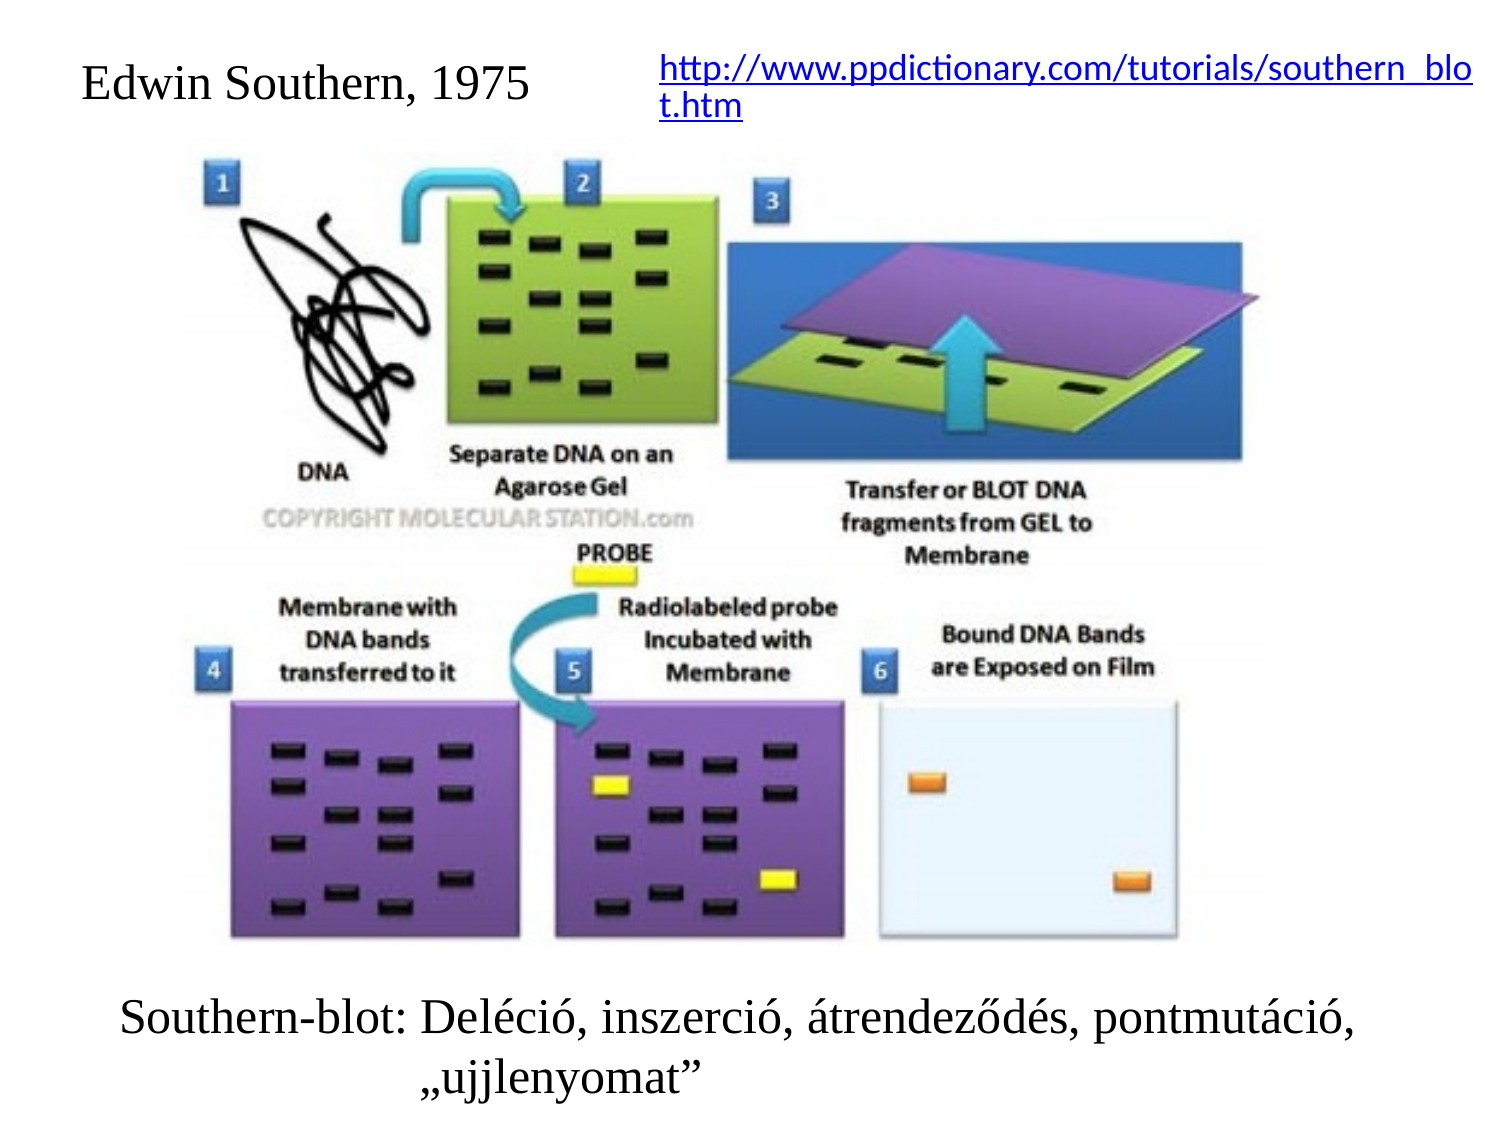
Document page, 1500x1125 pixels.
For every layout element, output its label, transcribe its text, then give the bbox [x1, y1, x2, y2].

text_box Southern-blot: Deléció, inszerció, átrendeződés, pontmutáció, „ujjlenyomat” [104, 976, 1373, 1111]
picture [170, 136, 1282, 964]
text_box http://www.ppdictionary.com/tutorials/southern_blot.htm [644, 35, 1500, 95]
text_box Edwin Southern, 1975 [67, 42, 546, 118]
